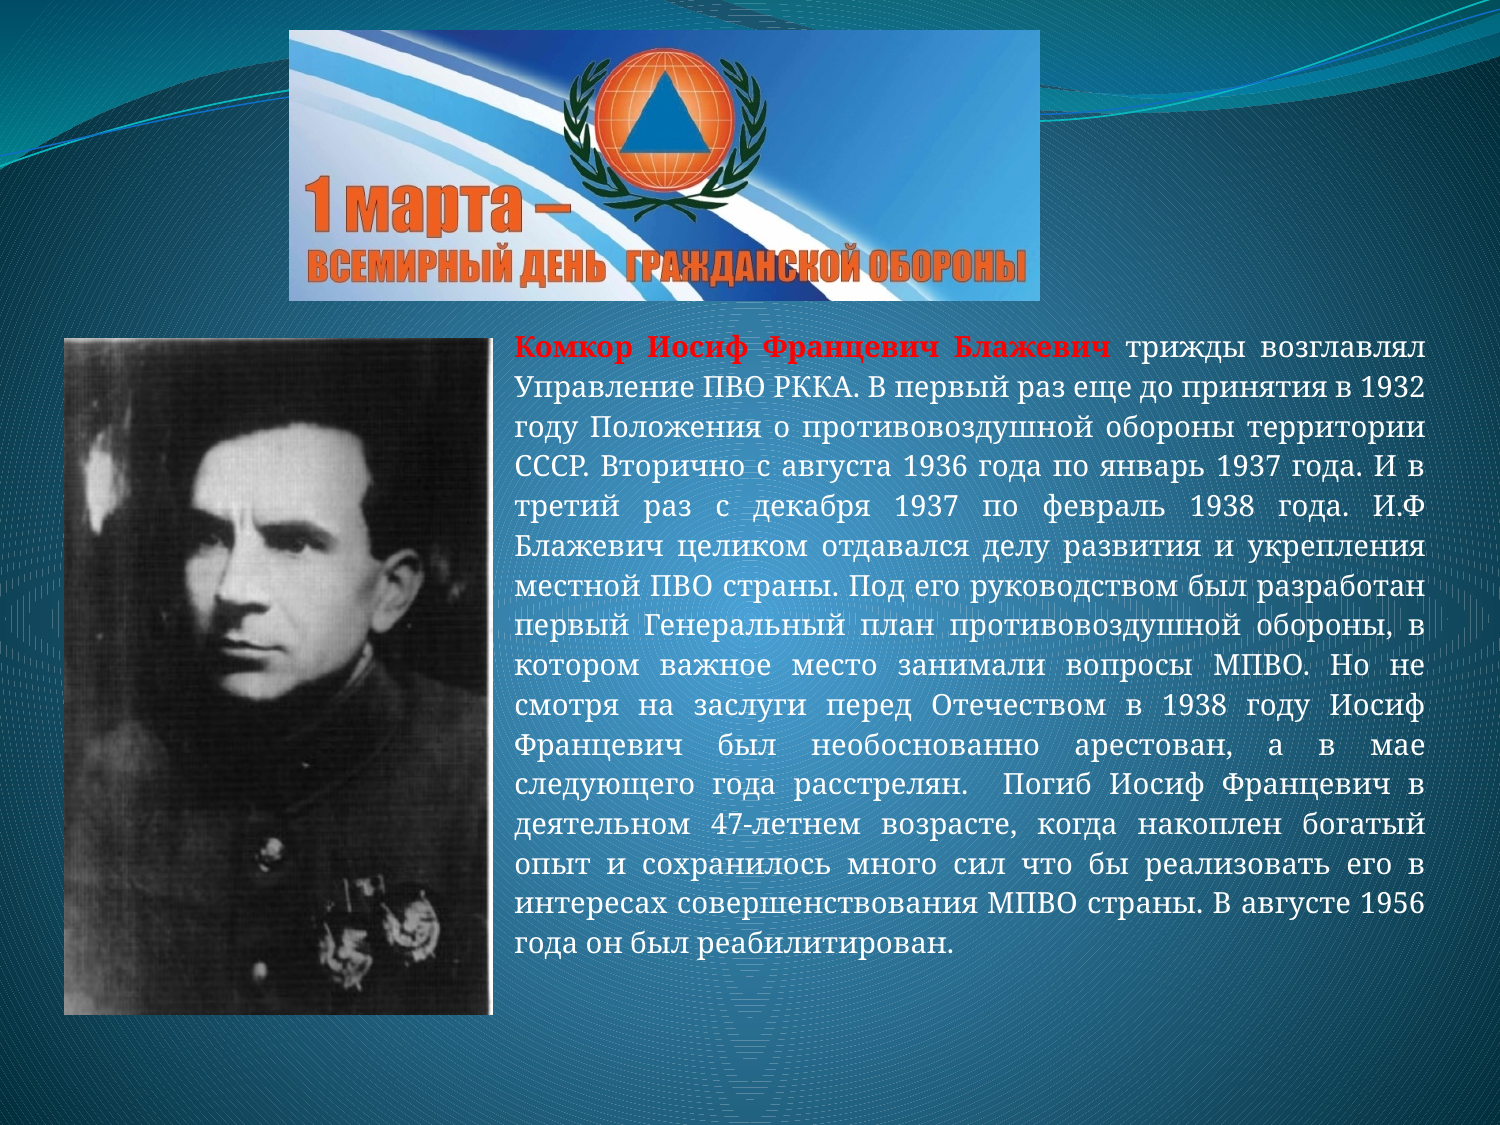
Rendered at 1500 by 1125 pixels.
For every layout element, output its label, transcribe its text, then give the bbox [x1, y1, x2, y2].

picture [288, 30, 1040, 301]
table_header Комкор Иосиф Францевич Блажевич трижды возглавлял Управление ПВО РККА. В первый раз еще до принятия в 1932 году Положения о противовоздушной обороны территории СССР. Вторично с августа 1936 года по январь 1937 года. И в третий раз с декабря 1937 по февраль 1938 года. И.Ф Блажевич целиком отдавался делу развития и укрепления местной ПВО страны. Под его руководством был разработан первый Генеральный план противовоздушной обороны, в котором важное место занимали вопросы МПВО. Но не смотря на заслуги перед Отечеством в 1938 году Иосиф Францевич был необоснованно арестован, а в мае следующего года расстрелян. Погиб Иосиф Францевич в деятельном 47-летнем возрасте, когда накоплен богатый опыт и сохранилось много сил что бы реализовать его в интересах совершенствования МПВО страны. В августе 1956 года он был реабилитирован. [506, 326, 1435, 1123]
table_header [89, 326, 506, 1123]
picture [64, 337, 494, 1015]
